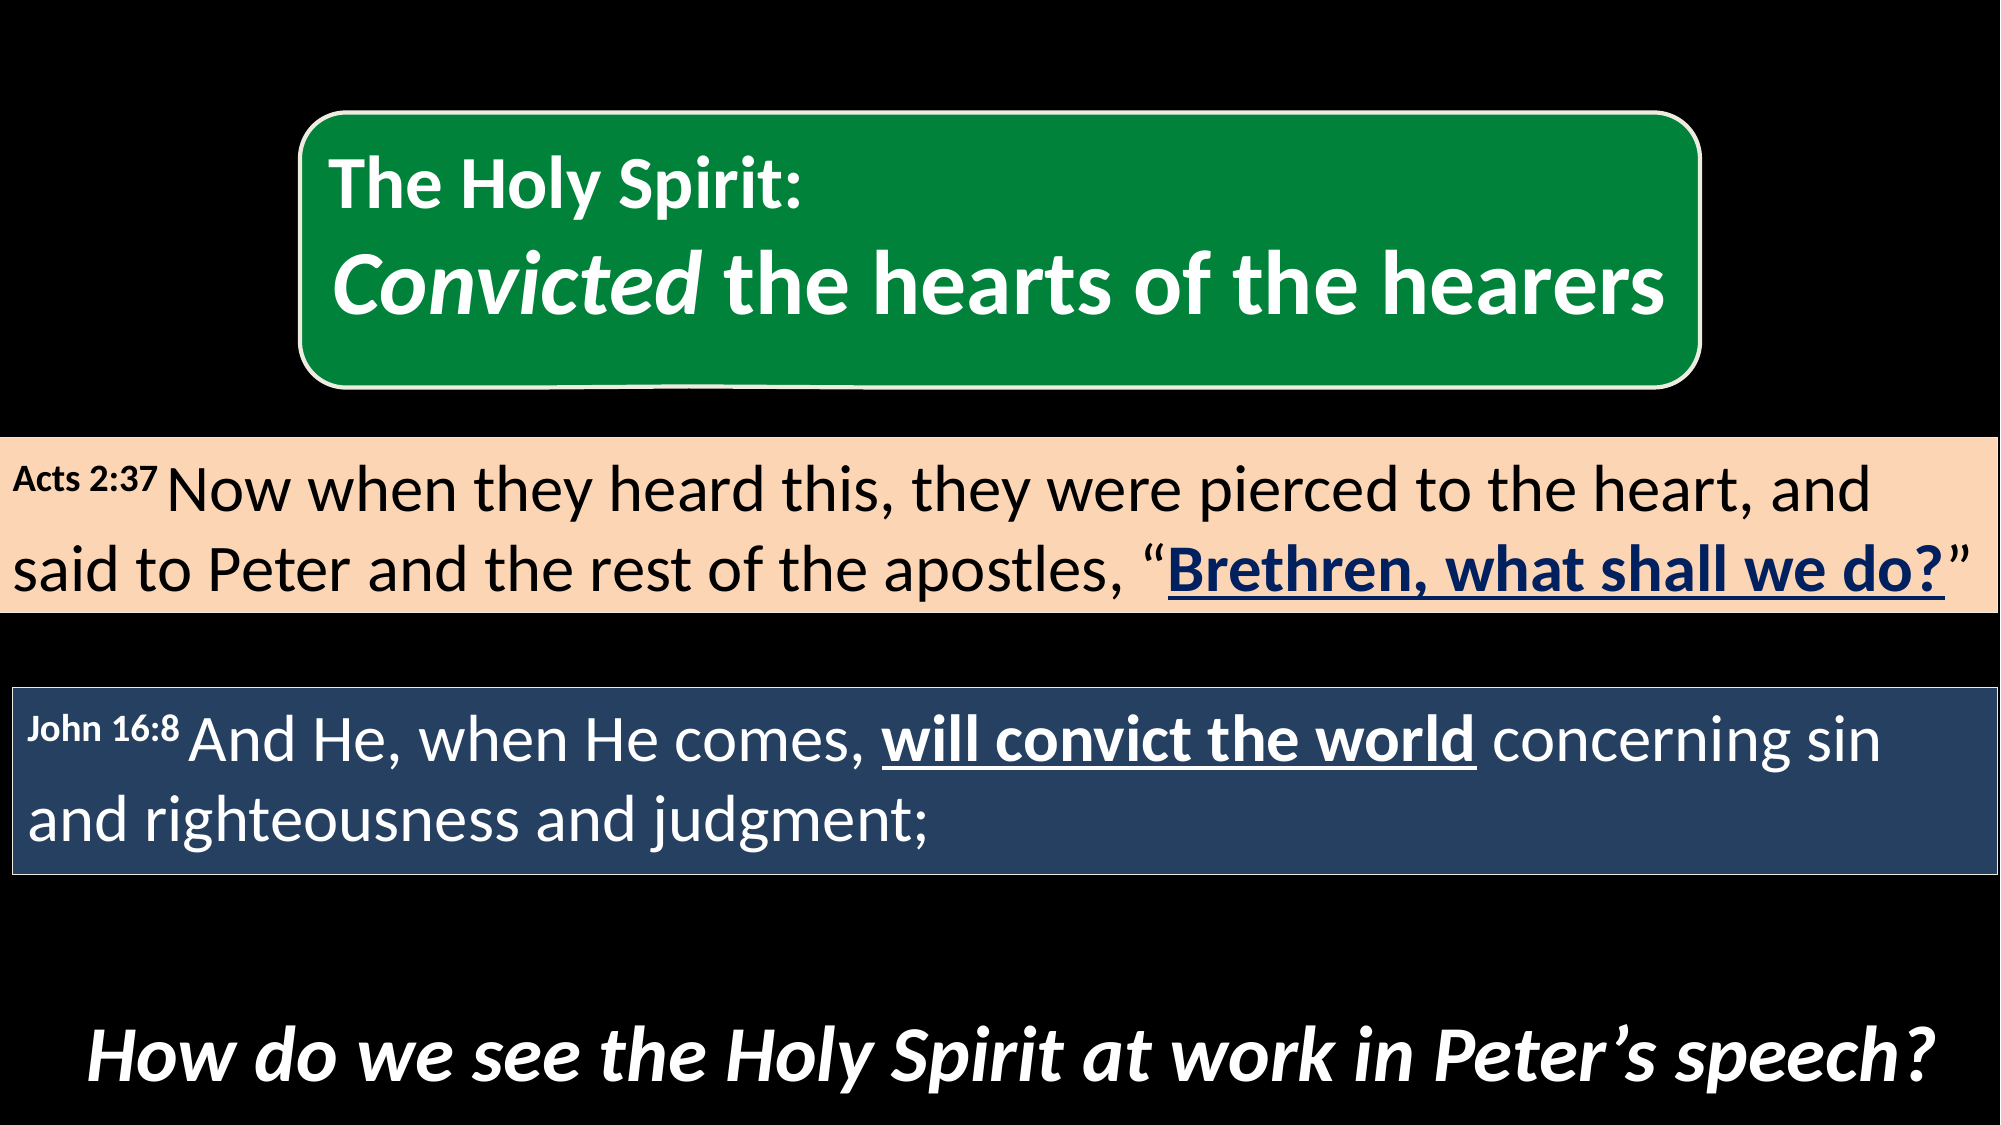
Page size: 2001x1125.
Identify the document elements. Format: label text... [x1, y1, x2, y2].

text_box How do we see the Holy Spirit at work in Peter’s speech? [0, 972, 2000, 1125]
text_box Acts 2:37 Now when they heard this, they were pierced to the heart, and said to Peter and the rest of the apostles, “Brethren, what shall we do?” [0, 437, 1998, 613]
text_box John 16:8 And He, when He comes, will convict the world concerning sin and righteousness and judgment; [12, 687, 1998, 875]
text_box The Holy Spirit: Convicted the hearts of the hearers [297, 110, 1703, 390]
